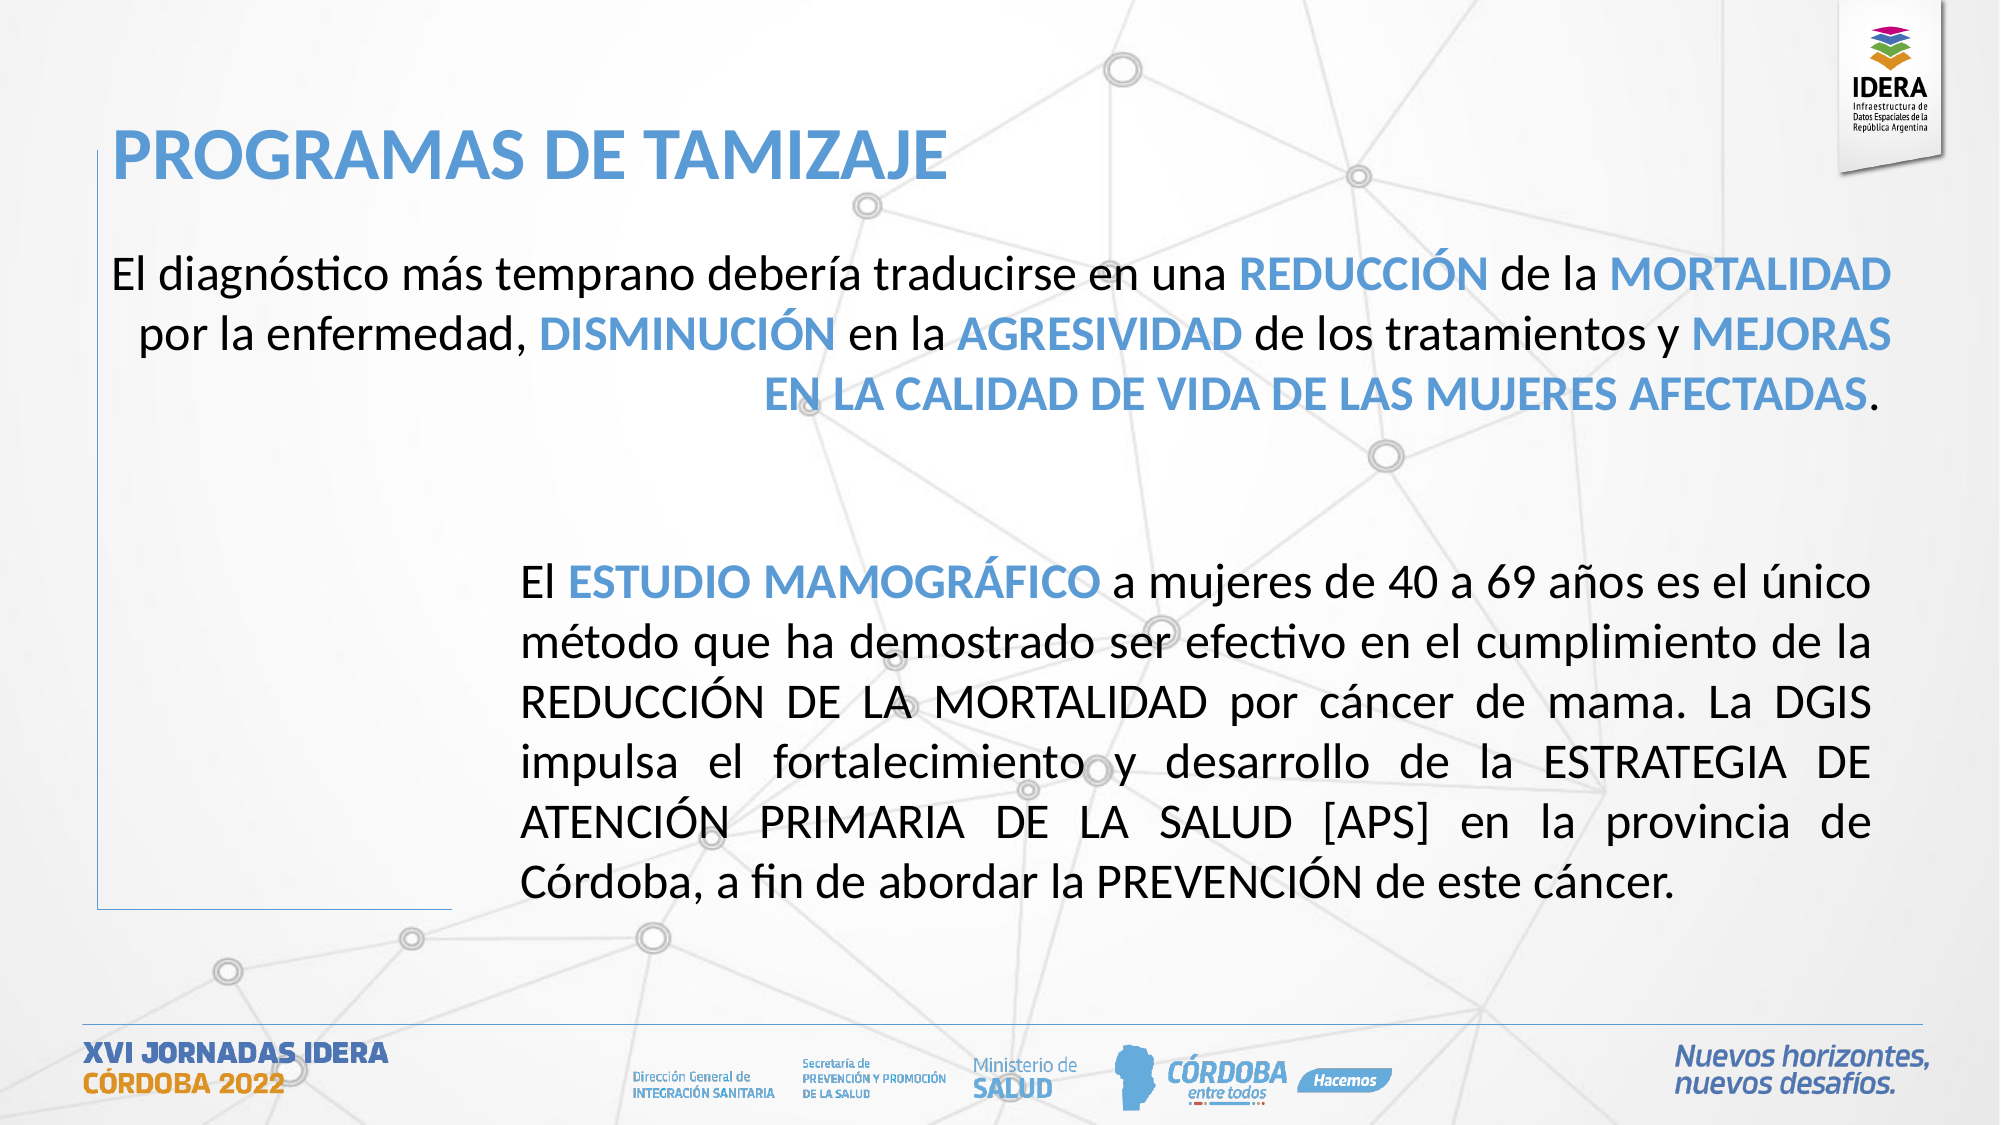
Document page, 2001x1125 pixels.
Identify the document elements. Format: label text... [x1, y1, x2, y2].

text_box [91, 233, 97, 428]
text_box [97, 150, 453, 910]
text_box PROGRAMAS DE TAMIZAJE [97, 97, 1007, 202]
text_box El diagnóstico más temprano debería traducirse en una REDUCCIÓN de la MORTALIDAD por la enfermedad, DISMINUCIÓN en la AGRESIVIDAD de los tratamientos y MEJORAS EN LA CALIDAD DE VIDA DE LAS MUJERES AFECTADAS. [453, 233, 1908, 428]
text_box El ESTUDIO MAMOGRÁFICO a mujeres de 40 a 69 años es el único método que ha demostrado ser efectivo en el cumplimiento de la REDUCCIÓN DE LA MORTALIDAD por cáncer de mama. La DGIS impulsa el fortalecimiento y desarrollo de la ESTRATEGIA DE ATENCIÓN PRIMARIA DE LA SALUD [APS] en la provincia de Córdoba, a fin de abordar la PREVENCIÓN de este cáncer. [505, 540, 1888, 916]
picture [0, 0, 2001, 1125]
